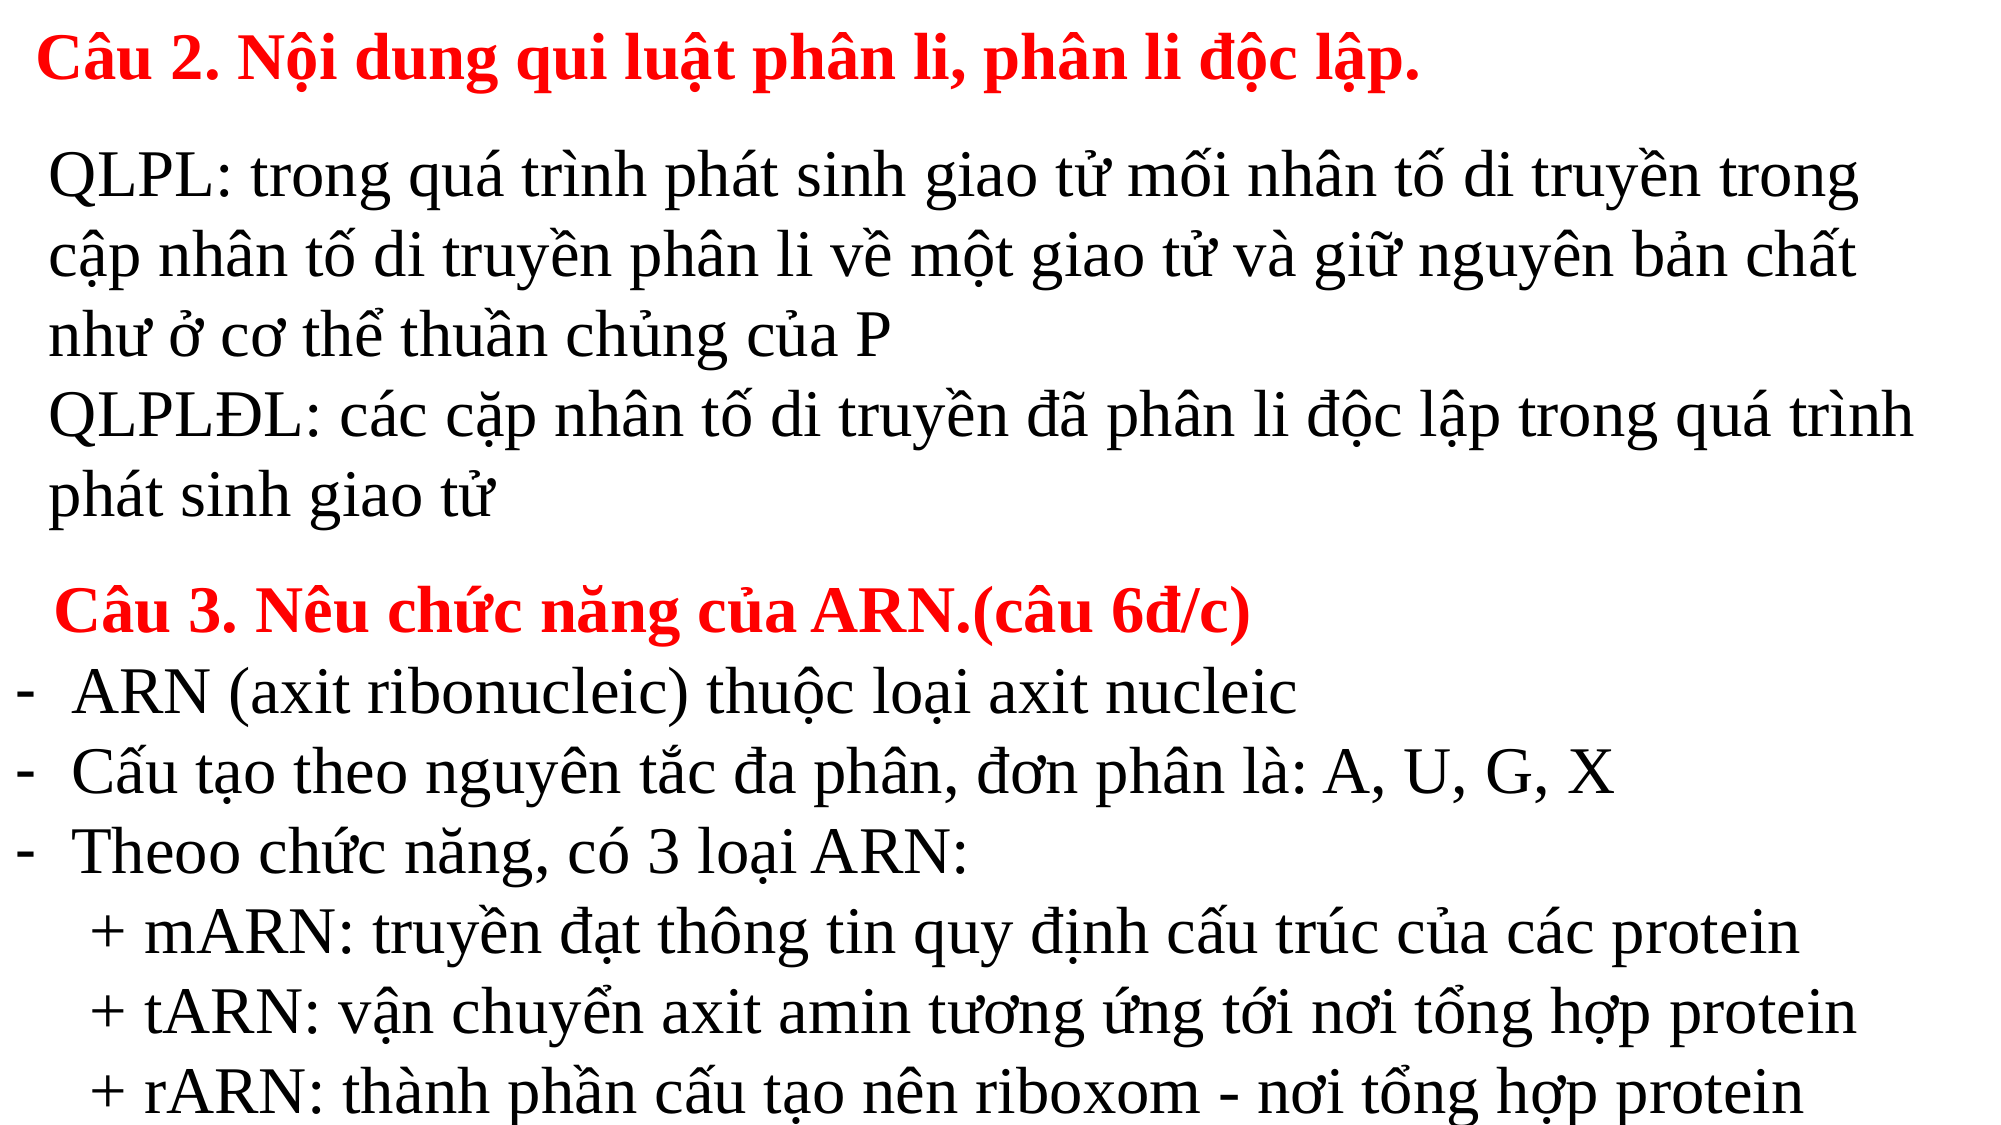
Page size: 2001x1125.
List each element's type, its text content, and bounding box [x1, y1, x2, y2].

text_box ARN (axit ribonucleic) thuộc loại axit nucleic Cấu tạo theo nguyên tắc đa phân, đơn phân là: A, U, G, X Theoo chức năng, có 3 loại ARN: + mARN: truyền đạt thông tin quy định cấu trúc của các protein + tARN: vận chuyển axit amin tương ứng tới nơi tổng hợp protein + rARN: thành phần cấu tạo nên riboxom - nơi tổng hợp protein [0, 639, 1969, 1125]
text_box QLPL: trong quá trình phát sinh giao tử mối nhân tố di truyền trong cập nhân tố di truyền phân li về một giao tử và giữ nguyên bản chất như ở cơ thể thuần chủng của P QLPLĐL: các cặp nhân tố di truyền đã phân li độc lập trong quá trình phát sinh giao tử [34, 122, 1974, 538]
text_box Câu 3. Nêu chức năng của ARN.(câu 6đ/c) [23, 552, 1269, 639]
text_box Câu 2. Nội dung qui luật phân li, phân li độc lập. [5, 0, 1438, 101]
